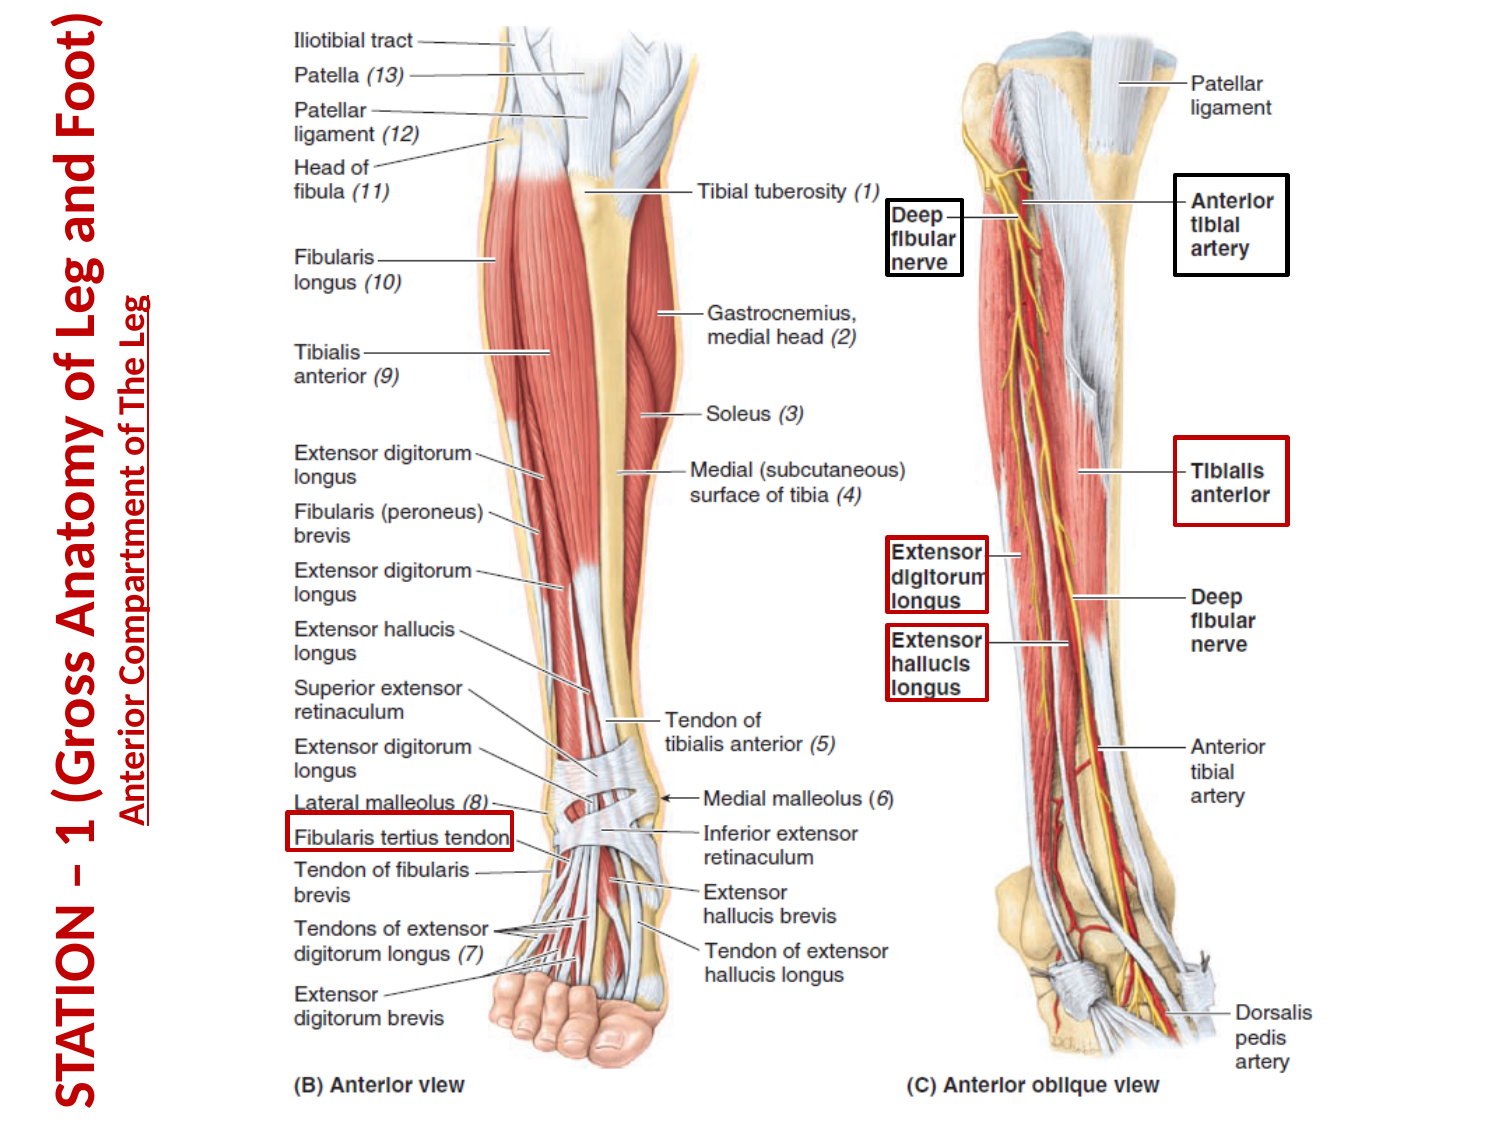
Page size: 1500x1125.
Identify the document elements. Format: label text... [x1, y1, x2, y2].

title STATION – 1 (Gross Anatomy of Leg and Foot) Anterior Compartment of The Leg [0, 0, 188, 1125]
picture [274, 26, 1320, 1109]
